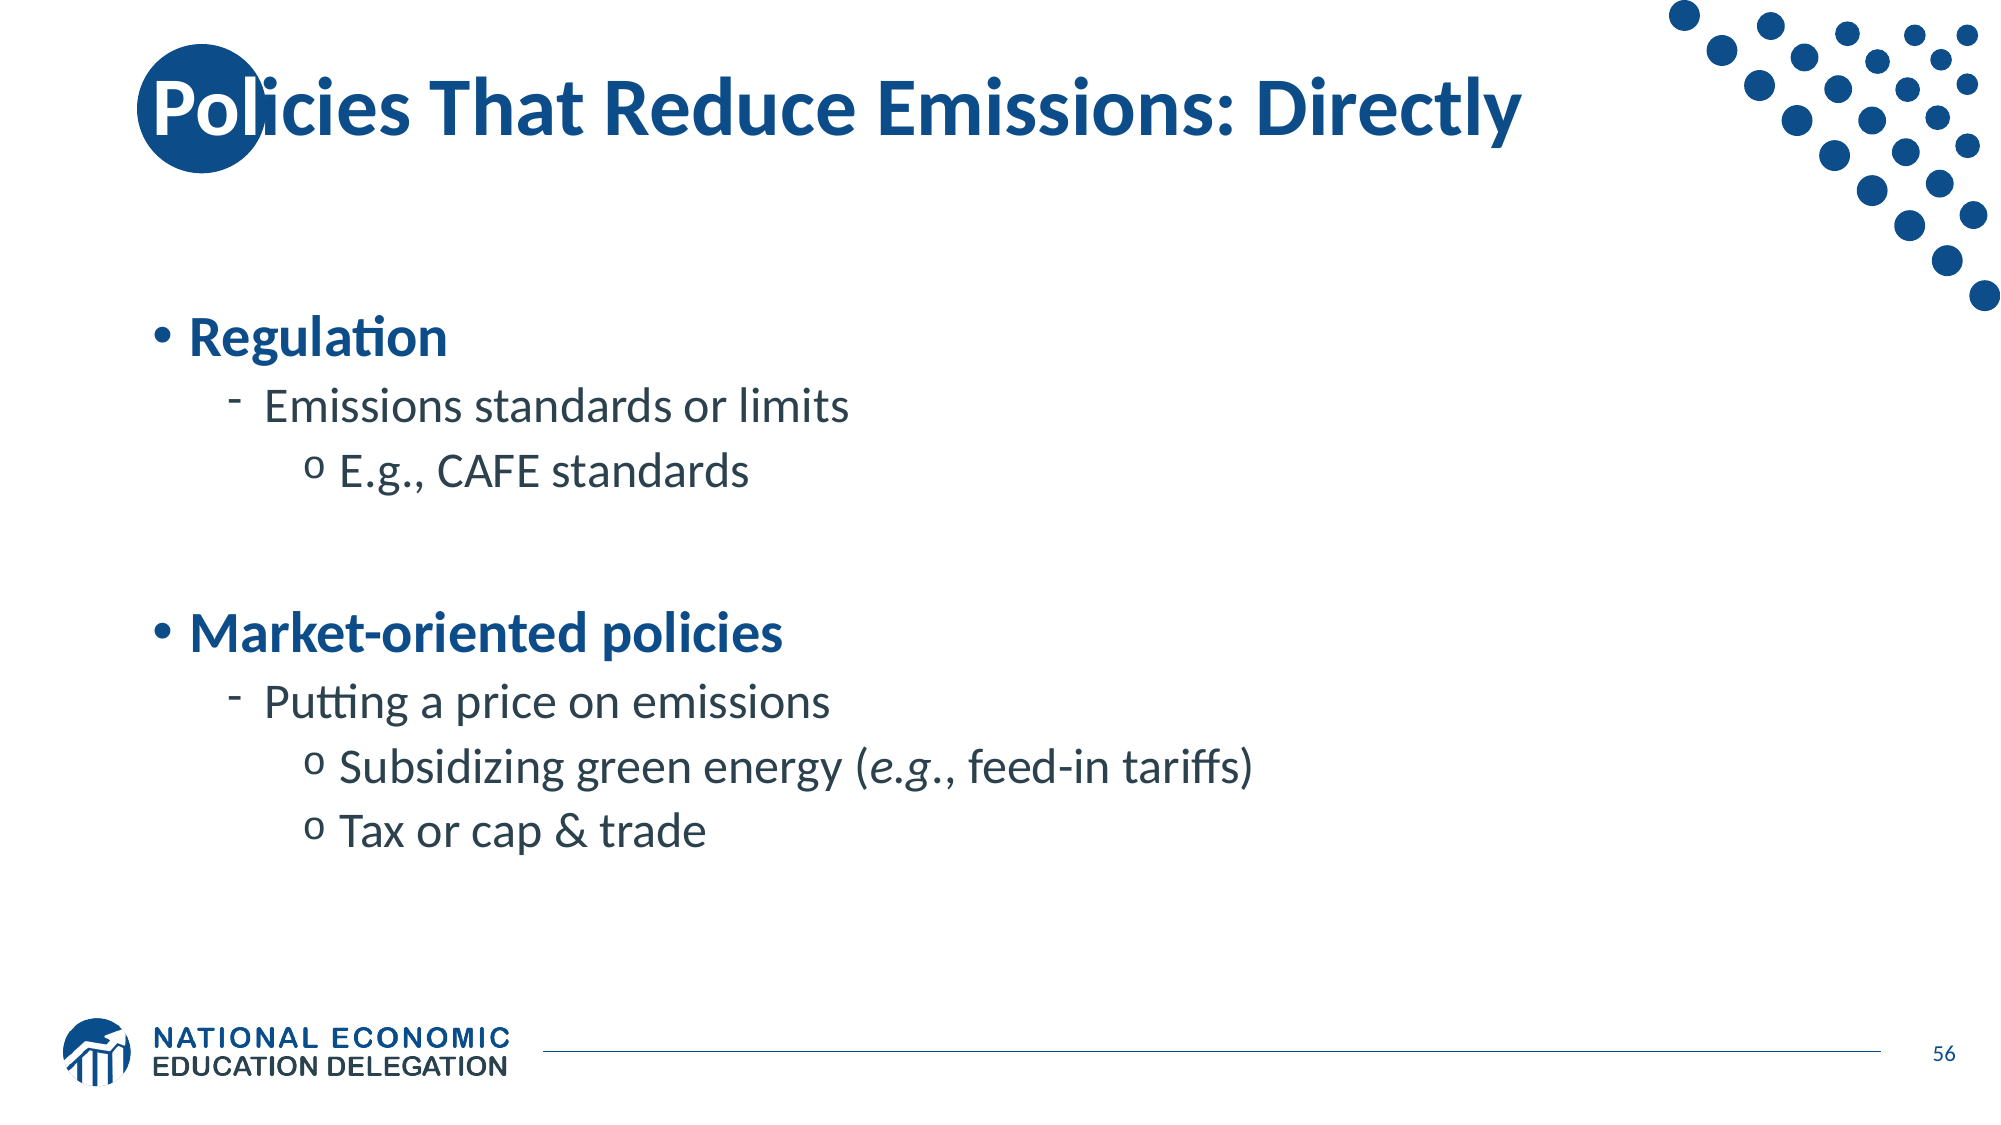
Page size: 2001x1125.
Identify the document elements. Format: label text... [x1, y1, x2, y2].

slide_number 56 [1521, 1022, 1972, 1082]
title Policies That Reduce Emissions: Directly [137, 0, 1863, 218]
picture [55, 1013, 520, 1091]
list Regulation Emissions standards or limits E.g., CAFE standards Market-oriented policies Putting a price on emissions Subsidizing green energy (e.g., feed-in tariffs) Tax or cap & trade [137, 257, 1863, 972]
